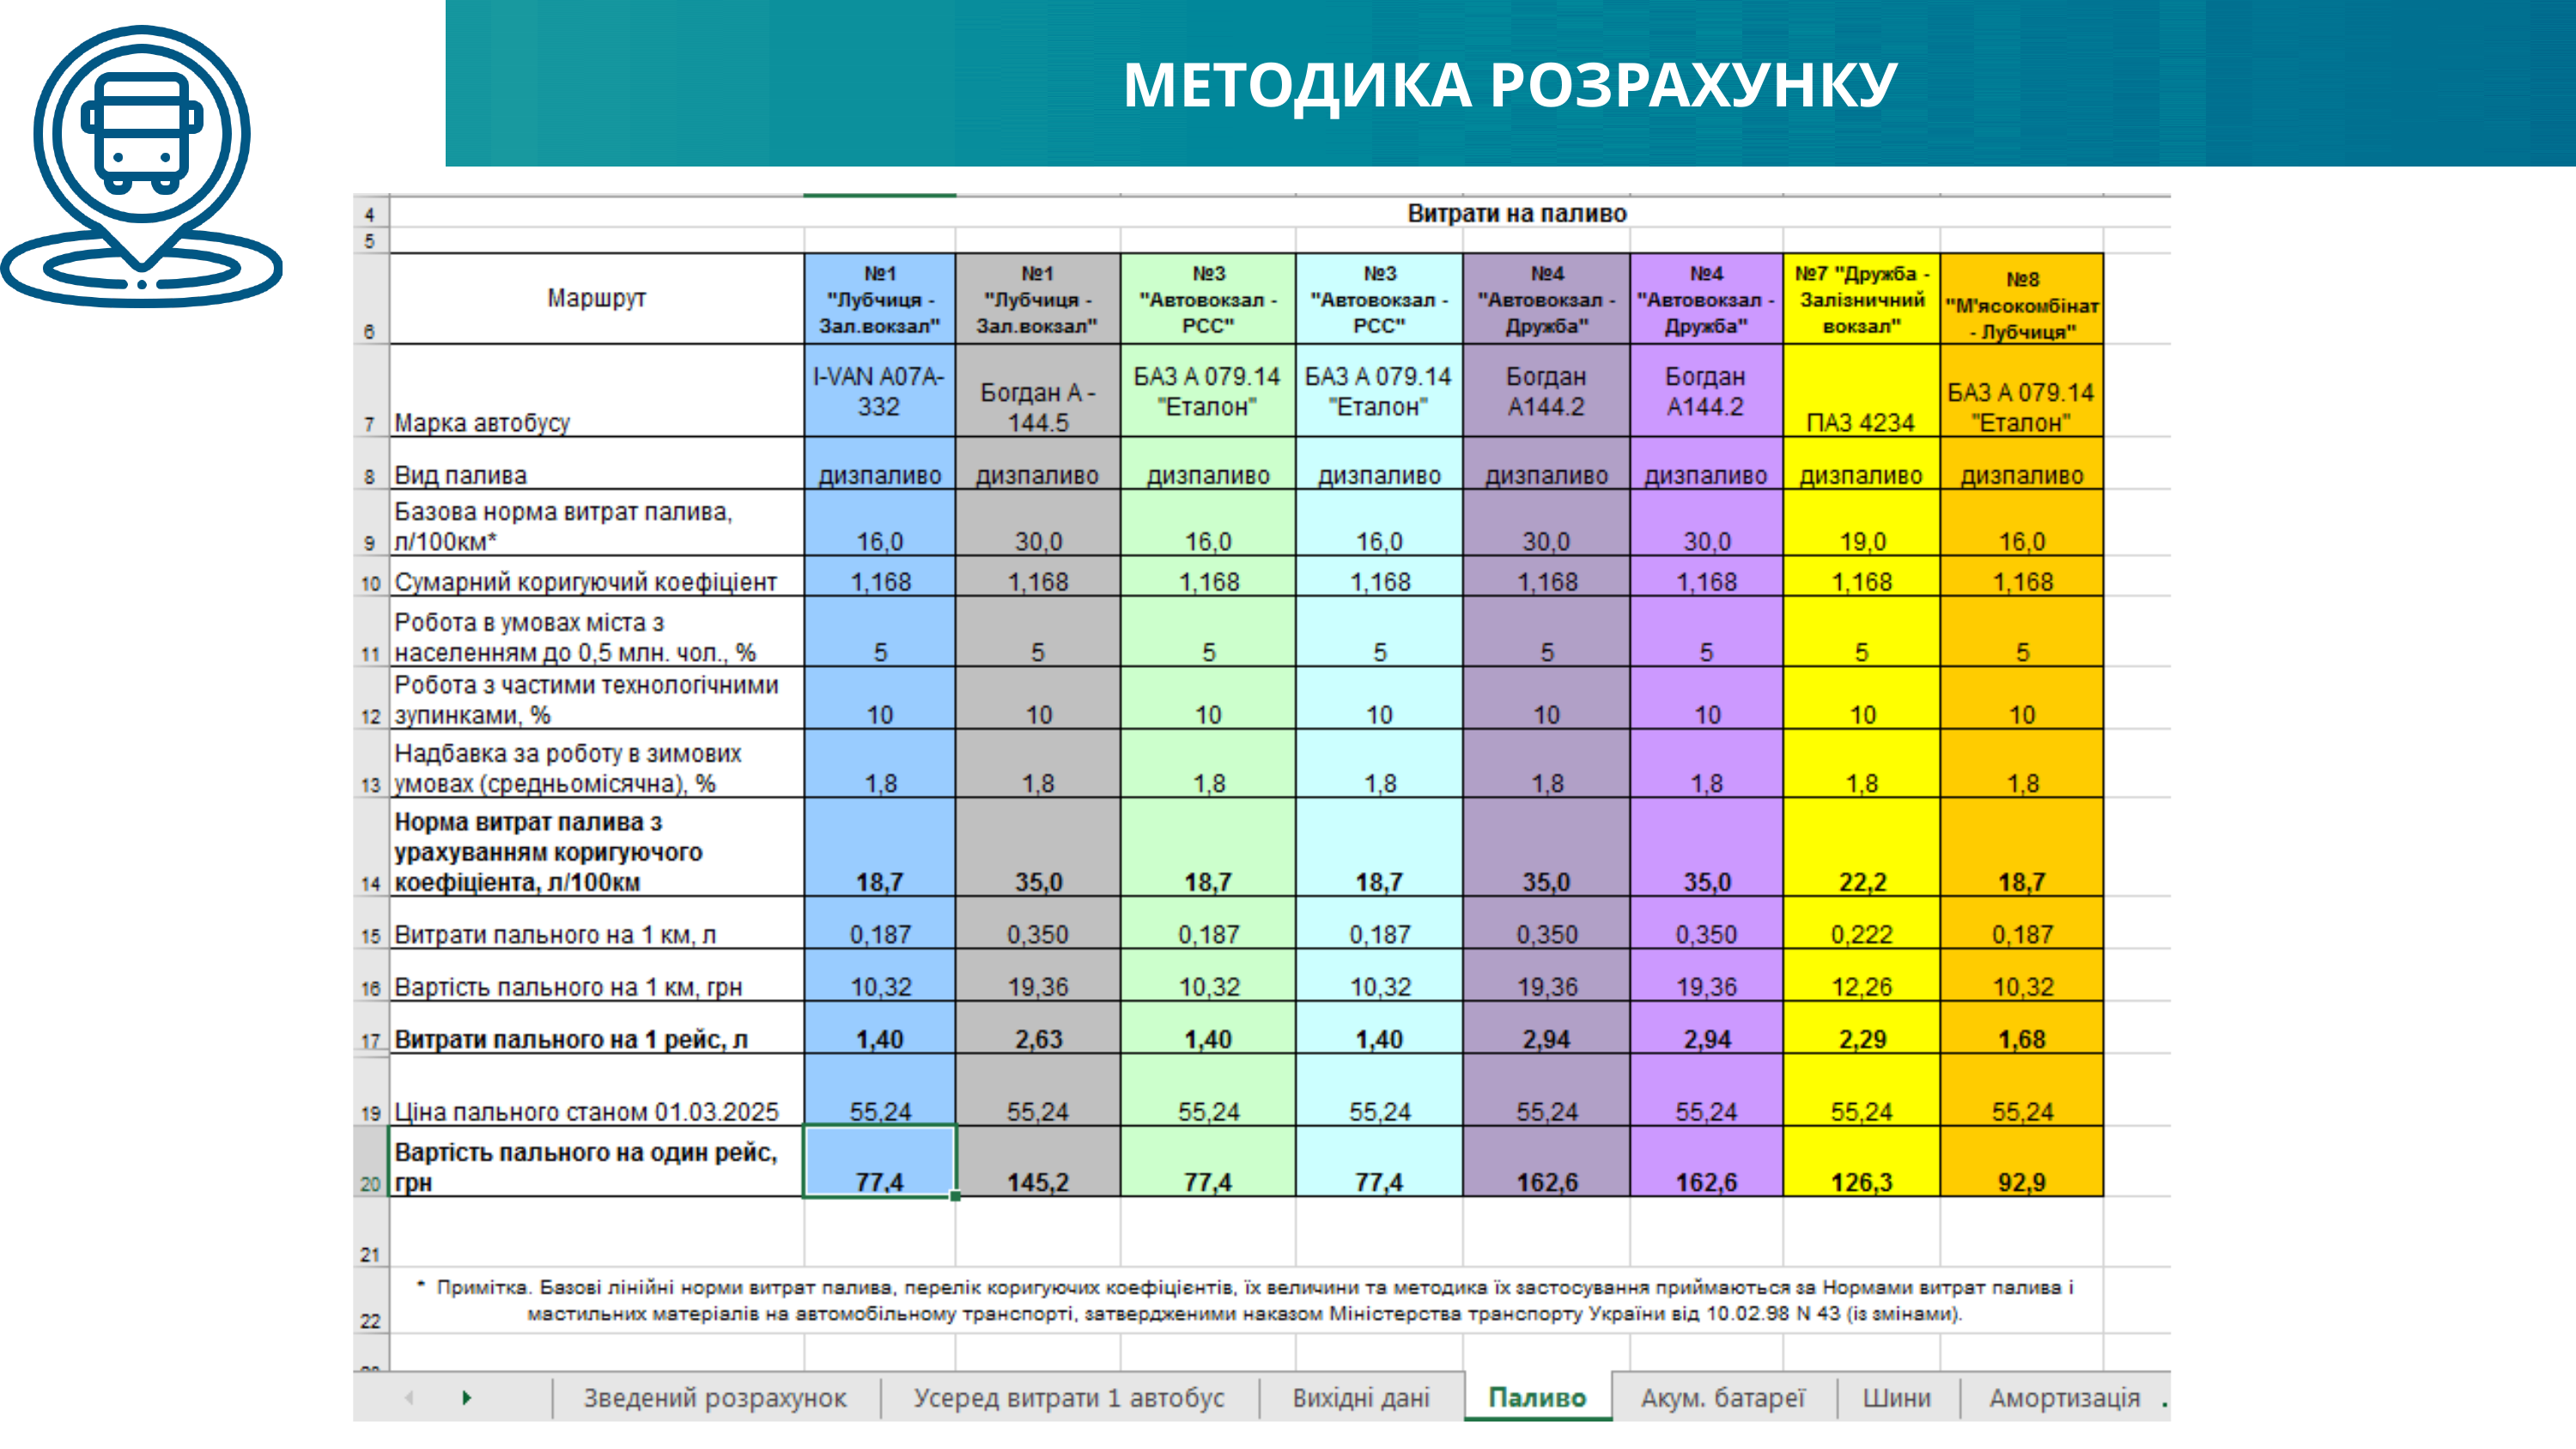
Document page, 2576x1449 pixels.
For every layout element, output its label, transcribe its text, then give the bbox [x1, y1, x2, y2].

text_box МЕТОДИКА РОЗРАХУНКУ [501, 33, 2520, 119]
text_box [446, 0, 2576, 167]
text_box [0, 25, 283, 308]
text_box [353, 193, 2172, 1422]
